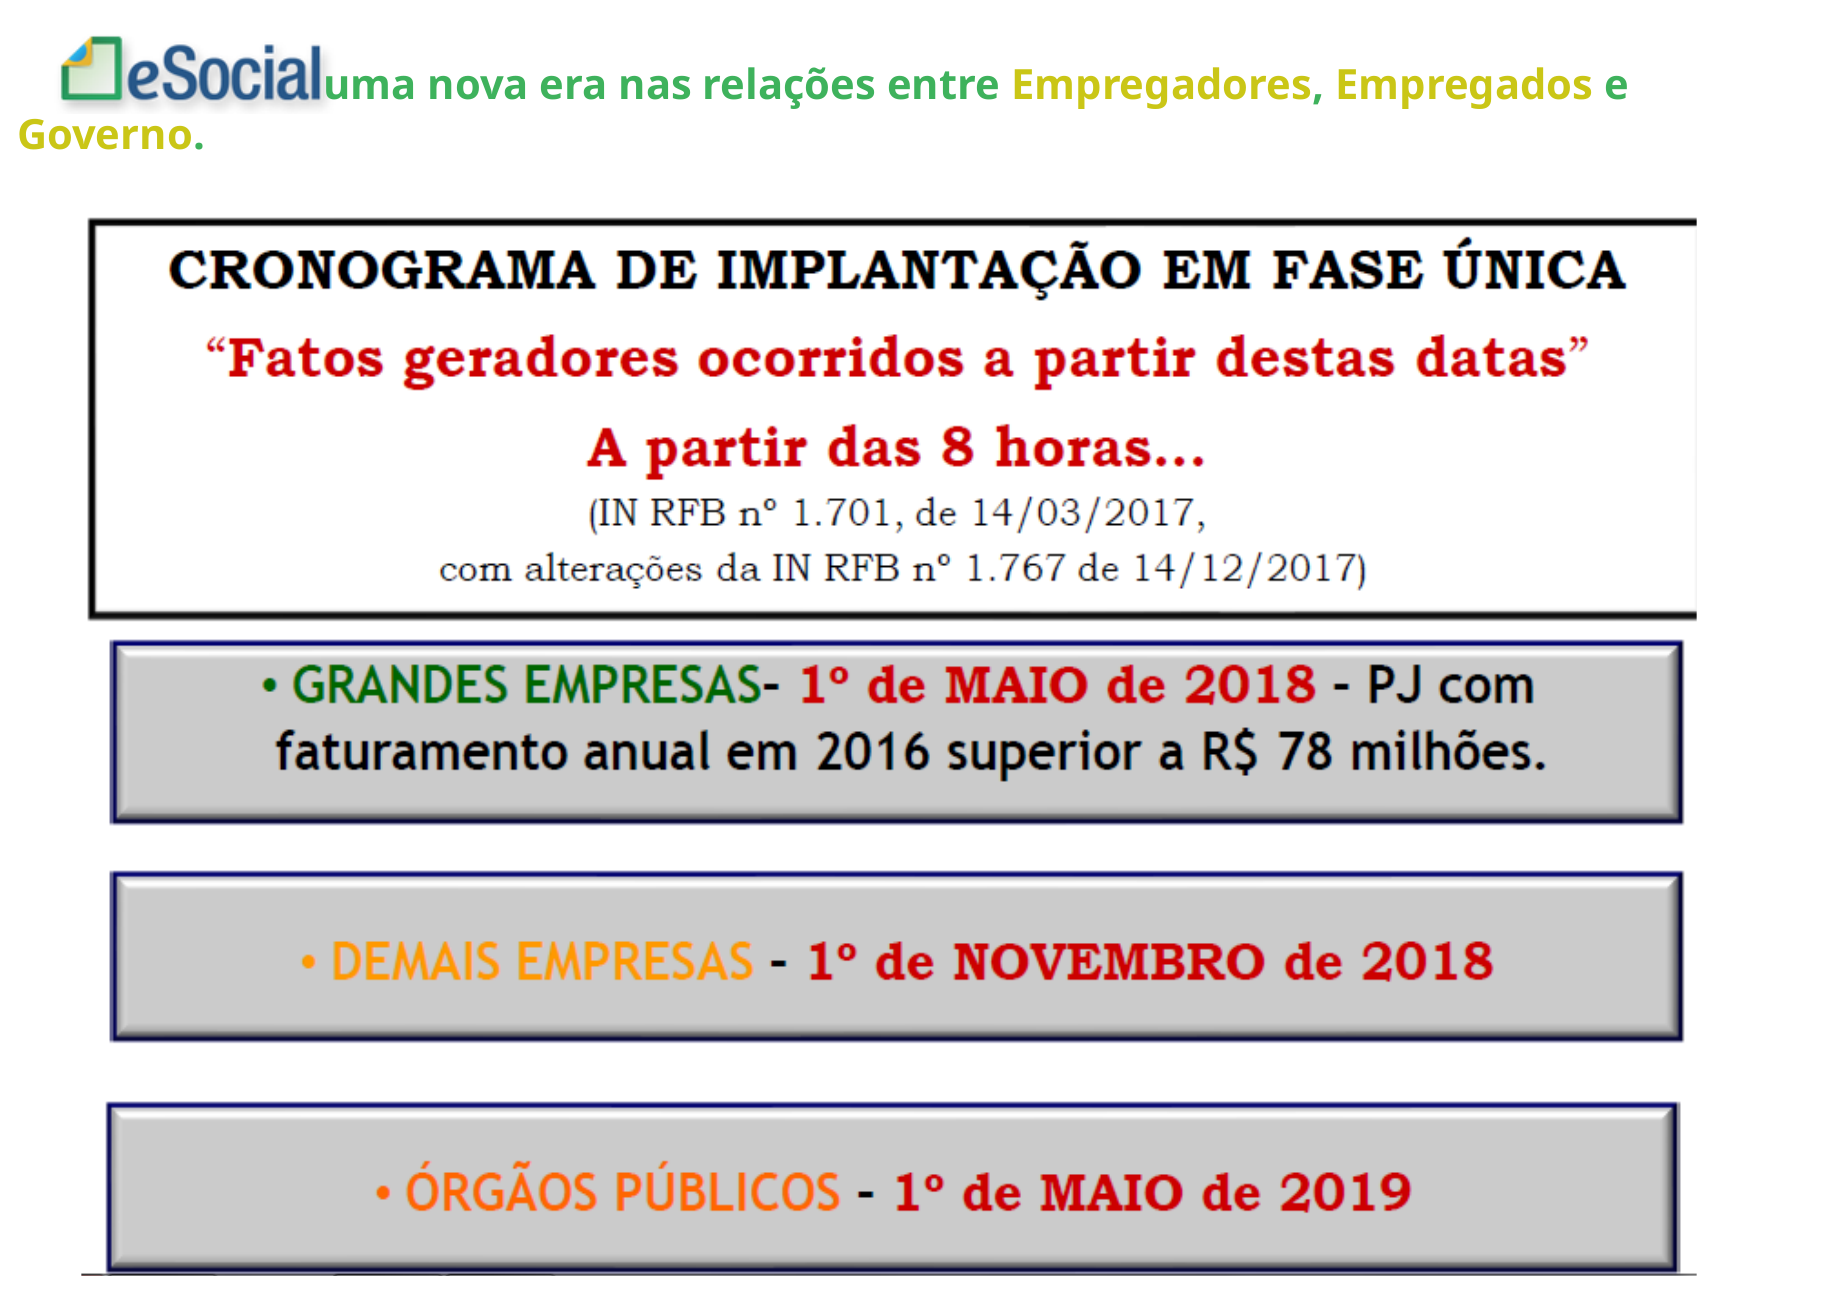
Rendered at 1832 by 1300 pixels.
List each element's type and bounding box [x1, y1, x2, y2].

picture [41, 29, 337, 114]
picture [81, 209, 1697, 1276]
